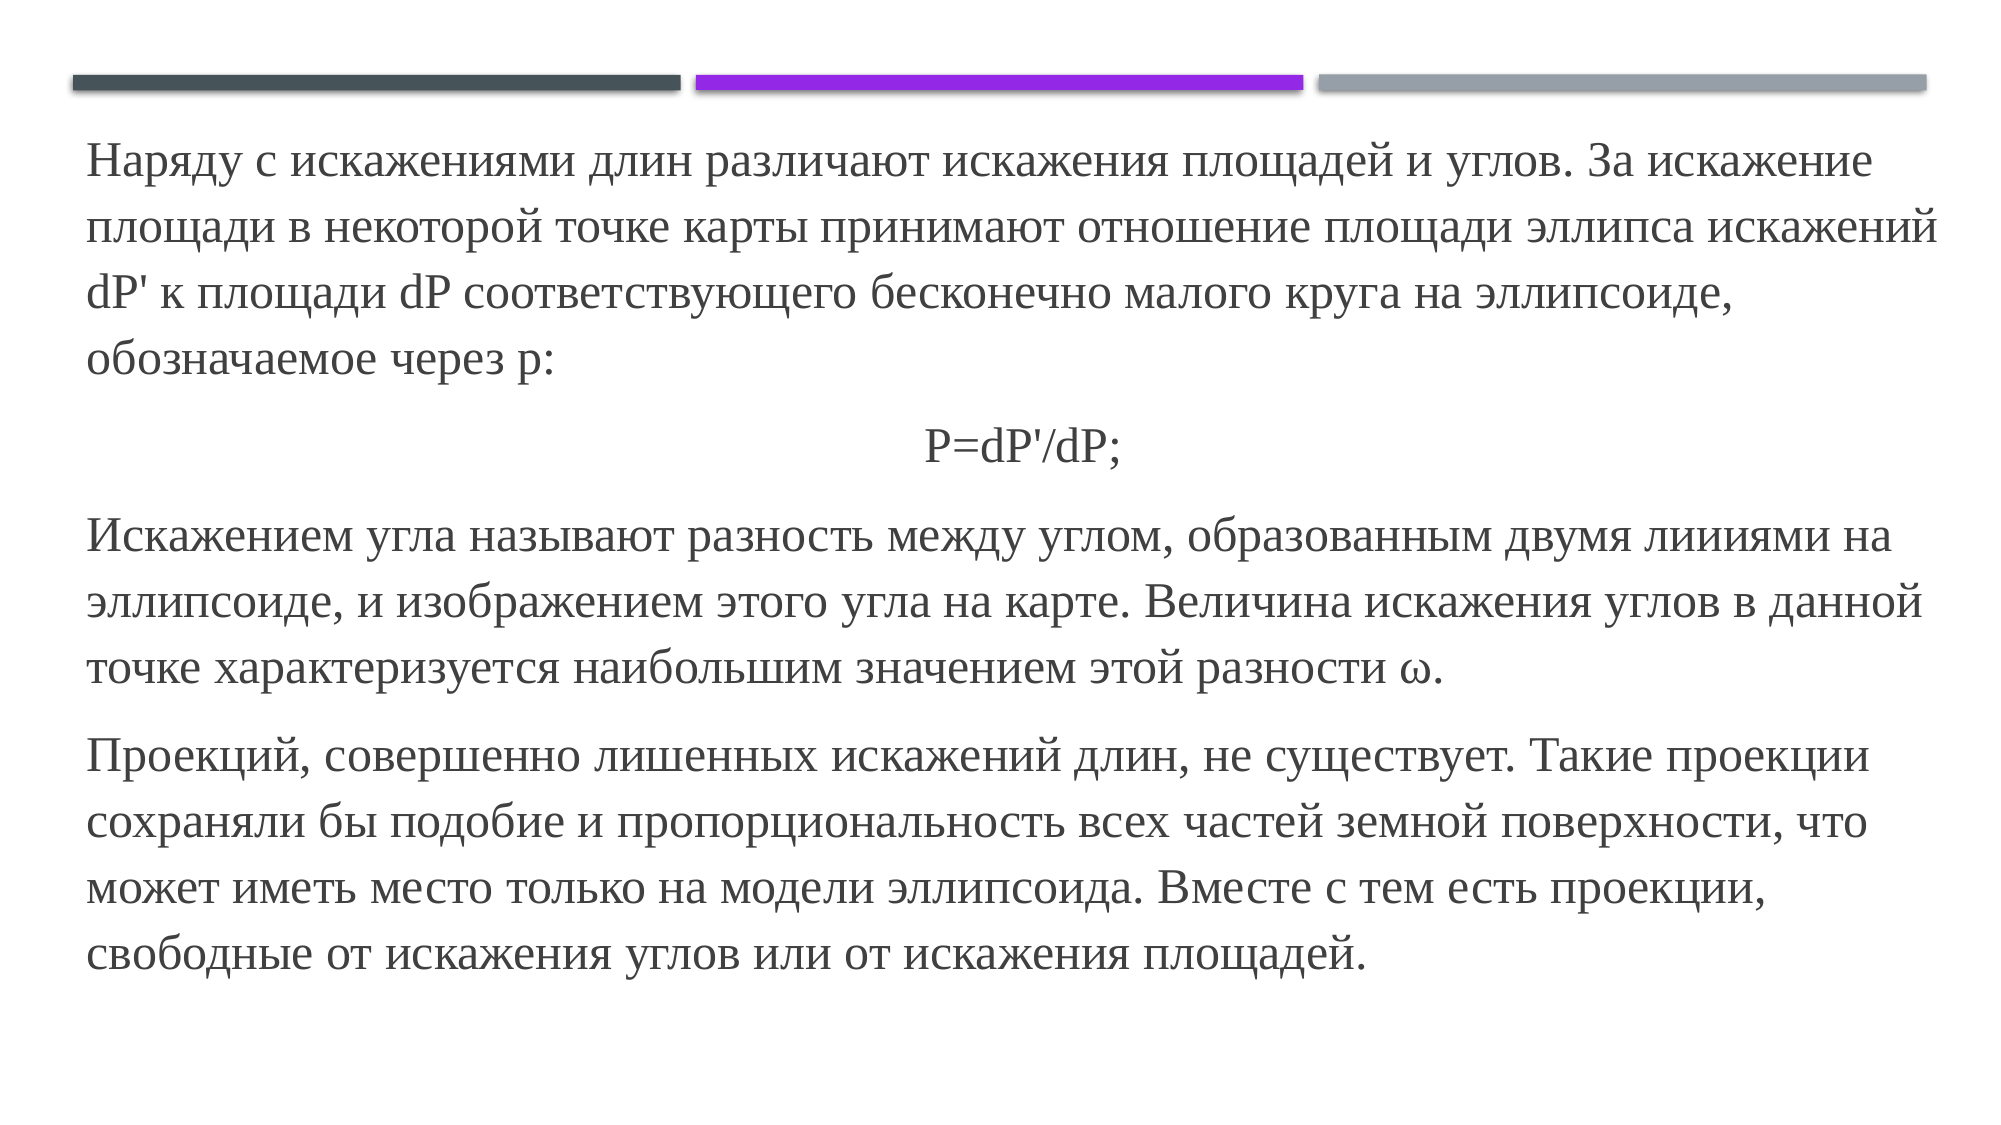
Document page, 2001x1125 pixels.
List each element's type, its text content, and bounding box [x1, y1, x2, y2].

list Наряду с искажениями длин различают искажения площадей и углов. За искажение площади в некоторой точке карты принимают отношение площади эллипса искажений dP' к площади dP соответствующего бесконечно малого круга на эллипсоиде, обозначаемое через р: P=dP'/dP; Искажением угла называют разность между углом, образованным двумя лиииями на эллипсоиде, и изображением этого угла на карте. Величина искажения углов в данной точке характеризуется наибольшим значением этой разности ω. Проекций, совершенно лишенных искажений длин, не существует. Такие проекции сохраняли бы подобие и пропорциональность всех частей земной поверхности, что может иметь место только на модели эллипсоида. Вместе с тем есть проекции, свободные от искажения углов или от искажения площадей. [71, 112, 1976, 1084]
